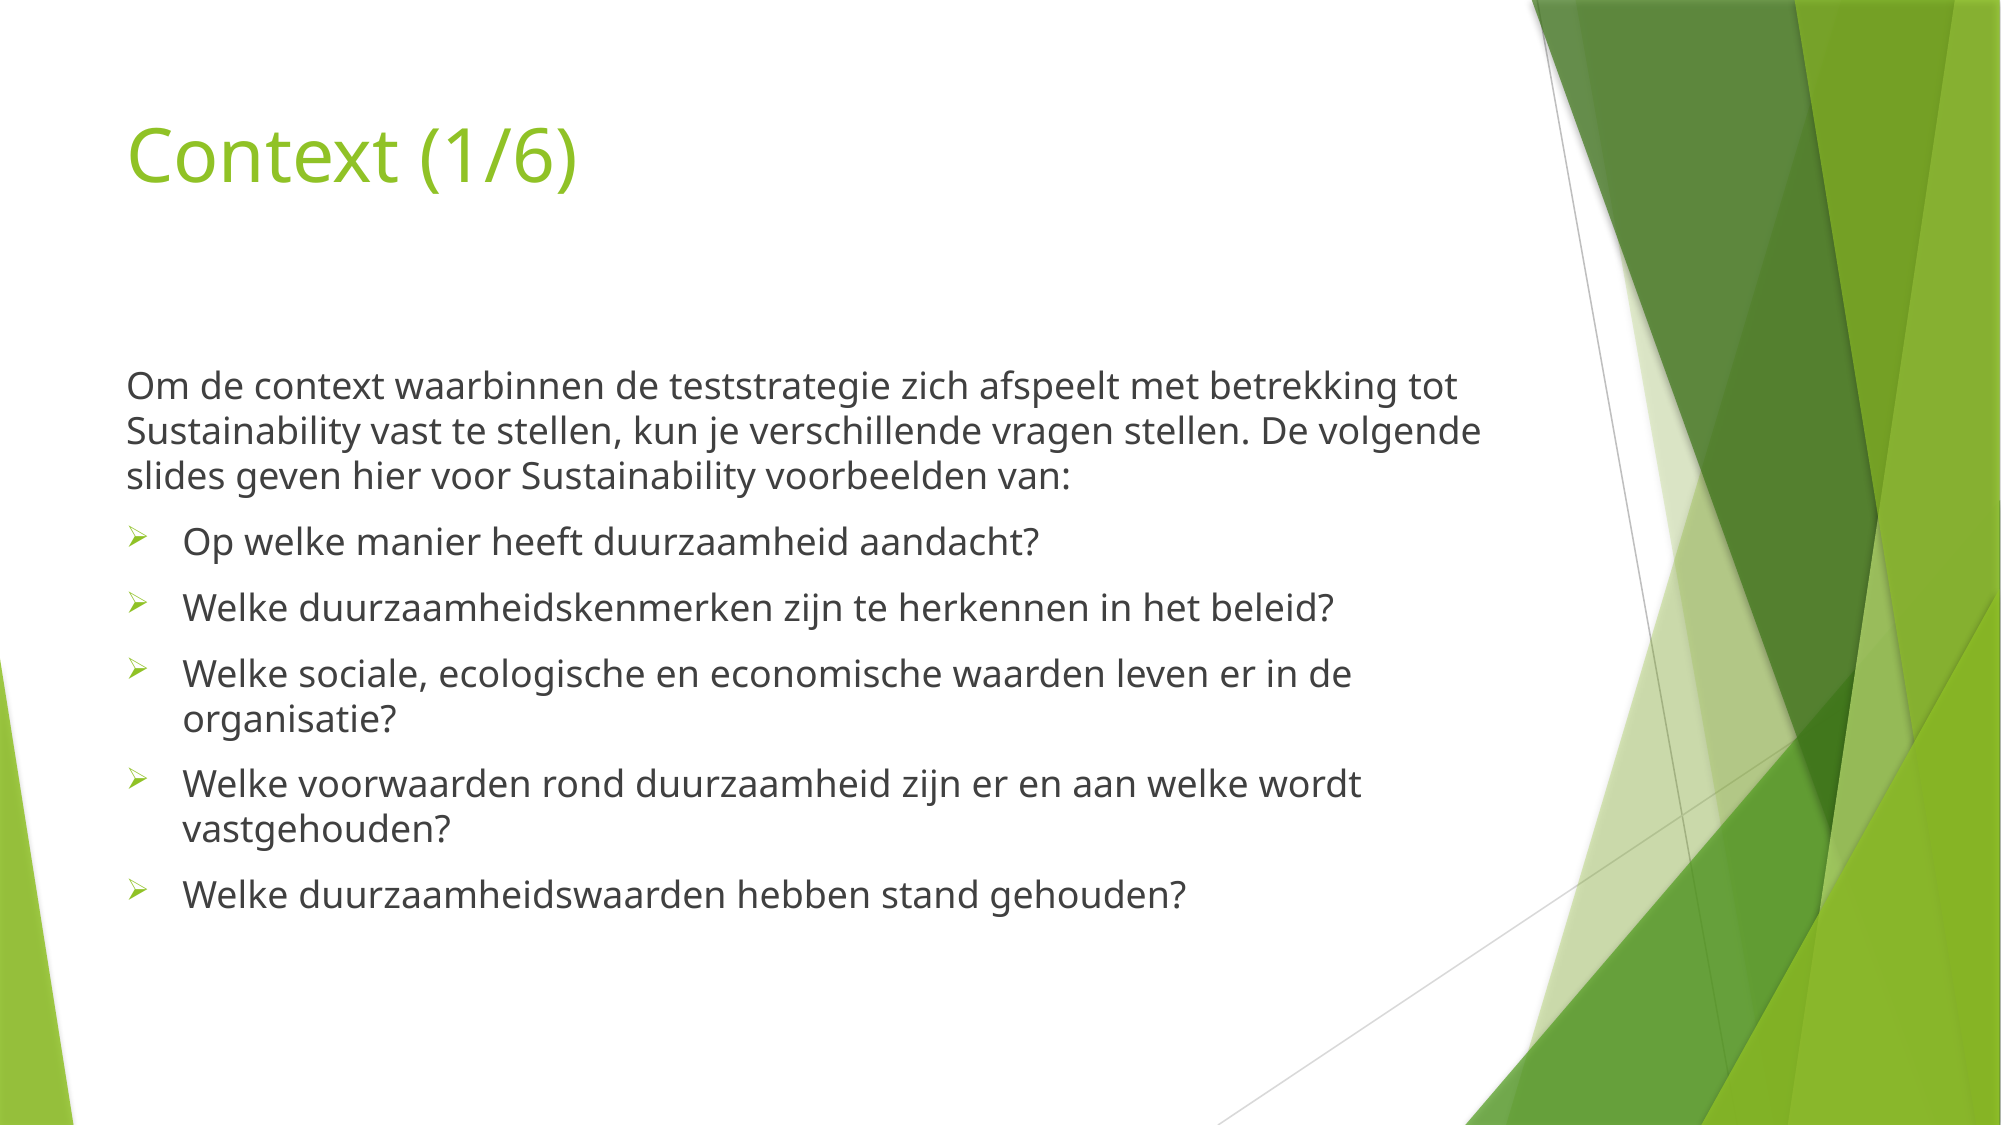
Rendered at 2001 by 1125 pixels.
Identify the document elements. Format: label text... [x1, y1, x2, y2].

list Om de context waarbinnen de teststrategie zich afspeelt met betrekking tot Sustainability vast te stellen, kun je verschillende vragen stellen. De volgende slides geven hier voor Sustainability voorbeelden van: Op welke manier heeft duurzaamheid aandacht? Welke duurzaamheidskenmerken zijn te herkennen in het beleid? Welke sociale, ecologische en economische waarden leven er in de organisatie? Welke voorwaarden rond duurzaamheid zijn er en aan welke wordt vastgehouden? Welke duurzaamheidswaarden hebben stand gehouden? [111, 354, 1522, 992]
title Context (1/6) [111, 99, 1522, 317]
